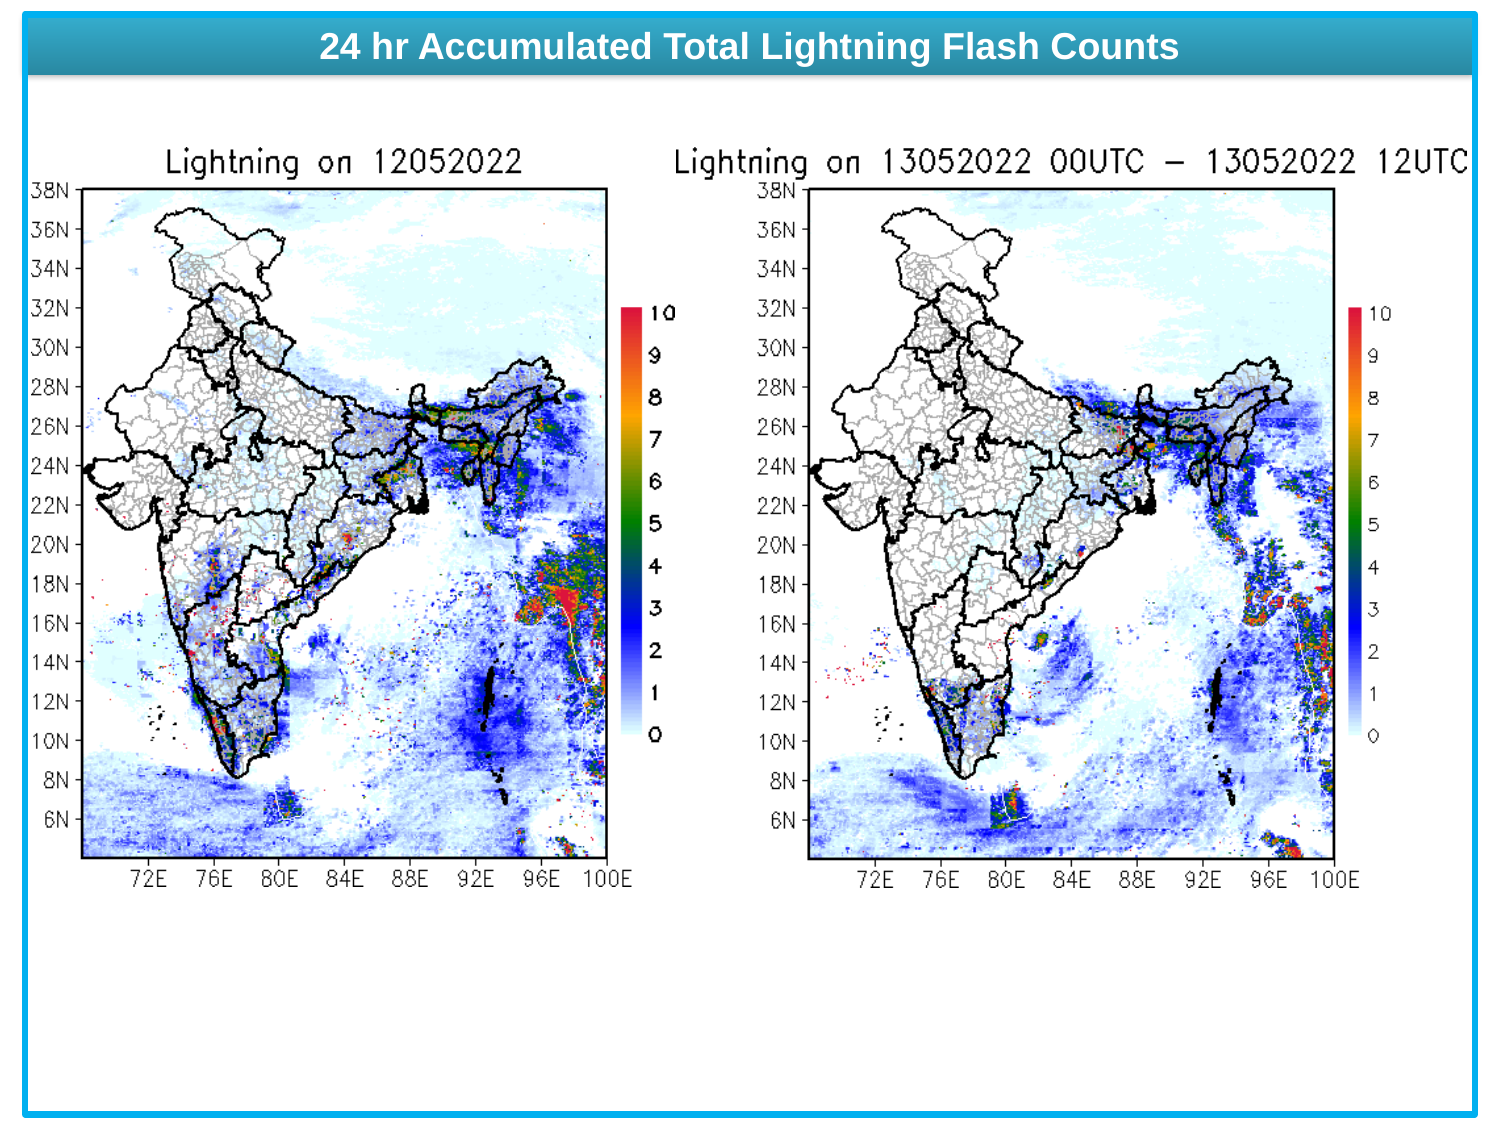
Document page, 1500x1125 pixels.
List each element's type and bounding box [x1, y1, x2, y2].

picture [31, 147, 1467, 888]
text_box [23, 12, 1477, 1116]
